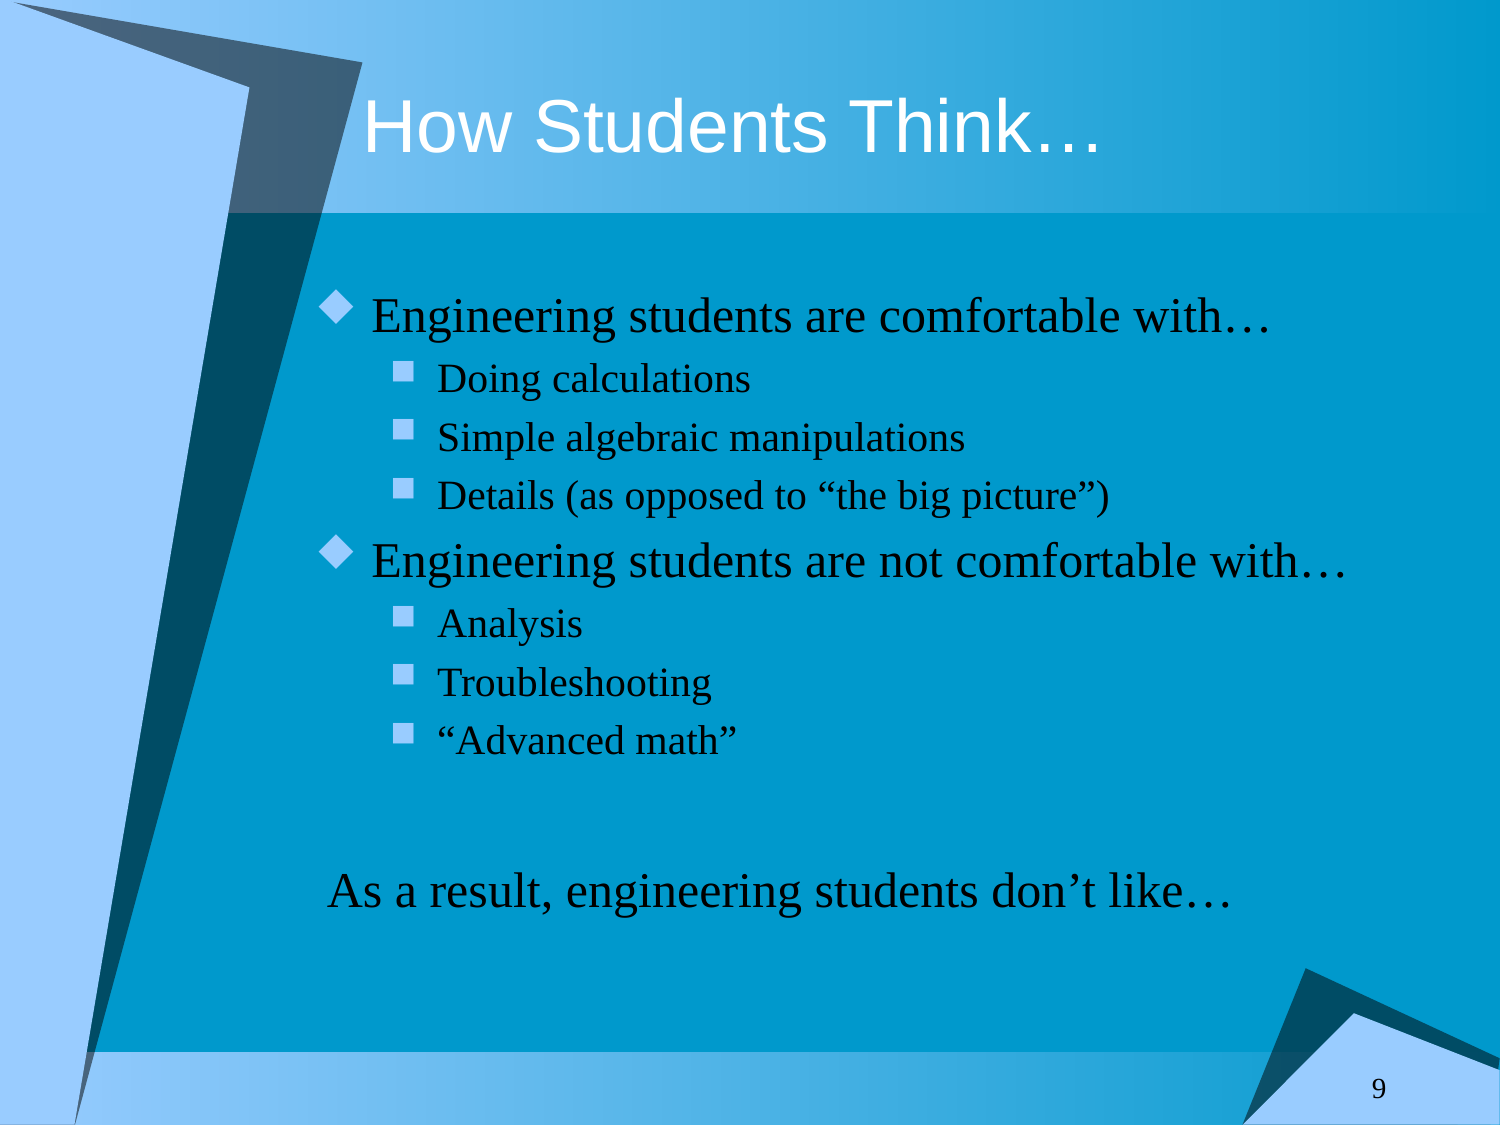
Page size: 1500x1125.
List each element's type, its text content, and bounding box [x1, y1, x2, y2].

list Engineering students are comfortable with… Doing calculations Simple algebraic manipulations Details (as opposed to “the big picture”) Engineering students are not comfortable with… Analysis Troubleshooting “Advanced math” [299, 274, 1412, 957]
text_box As a result, engineering students don’t like… [312, 849, 1250, 925]
title How Students Think… [347, 0, 1475, 175]
slide_number 9 [1299, 1052, 1460, 1123]
